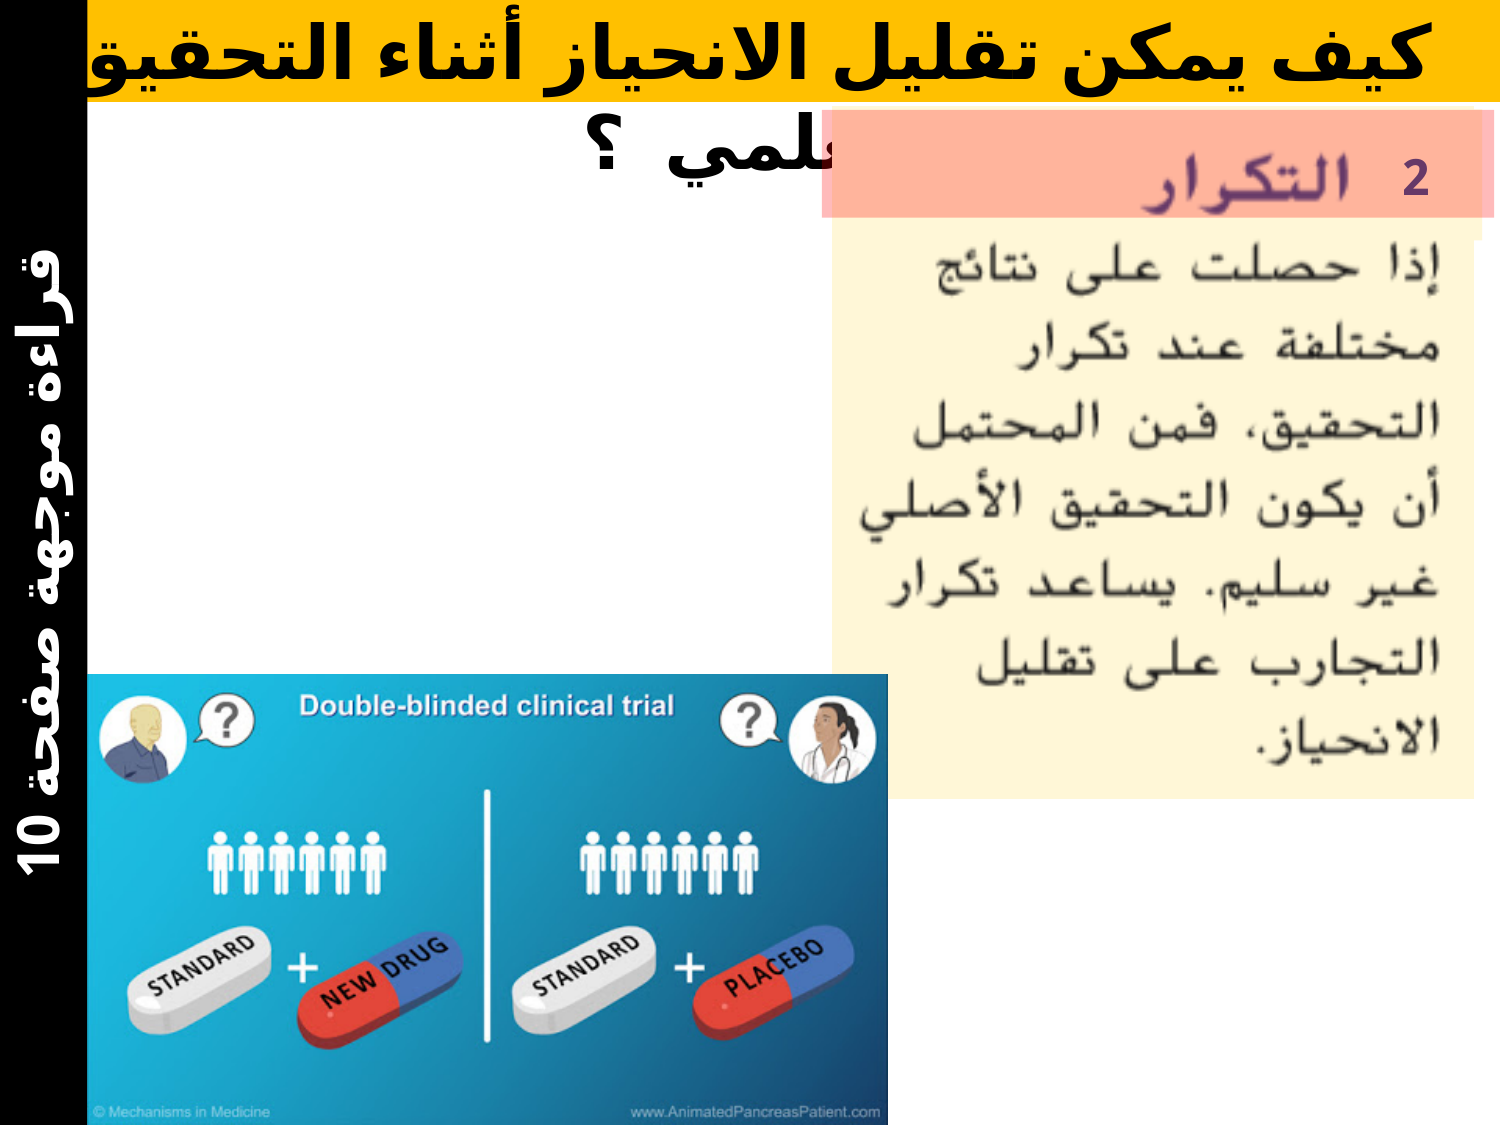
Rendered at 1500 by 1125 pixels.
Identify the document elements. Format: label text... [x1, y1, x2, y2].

text_box [821, 109, 828, 218]
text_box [832, 106, 1483, 799]
text_box [1486, 109, 1495, 218]
picture [87, 674, 888, 1125]
text_box قراءة موجهة صفحة 10 [0, 0, 88, 1125]
text_box كيف يمكن تقليل الانحياز أثناء التحقيق العلمي ؟ [88, 0, 1500, 102]
